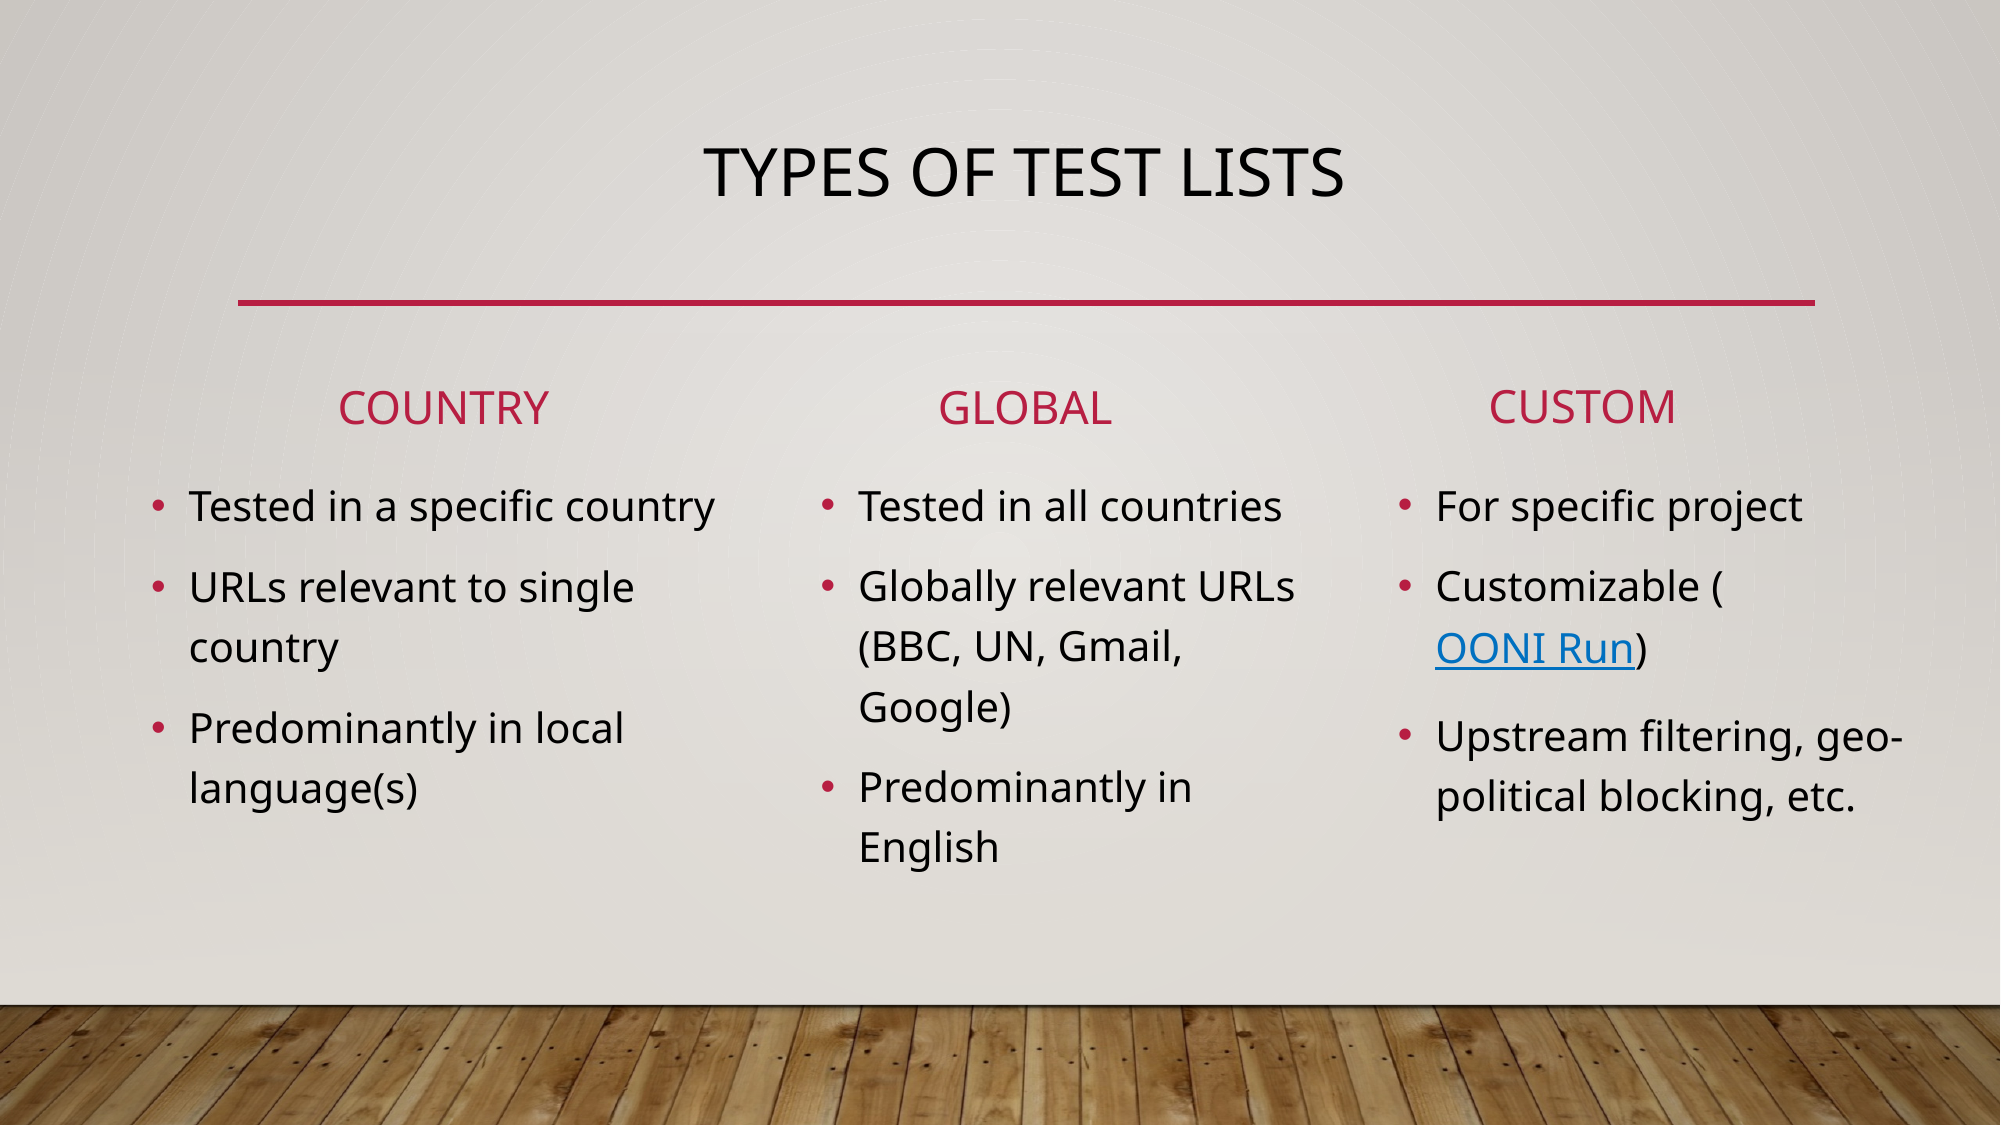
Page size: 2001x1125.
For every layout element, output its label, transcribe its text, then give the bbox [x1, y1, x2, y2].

list For specific project Customizable (OONI Run) Upstream filtering, geo-political blocking, etc. [1382, 461, 1929, 895]
text_box CUSTOM [1416, 370, 1750, 441]
list Country [182, 309, 705, 442]
list global [853, 309, 1198, 442]
title Types of Test lists [237, 131, 1814, 254]
picture [0, 1005, 2000, 1125]
list Tested in a specific country URLs relevant to single country Predominantly in local language(s) [136, 462, 751, 897]
text_box Tested in all countries Globally relevant URLs (BBC, UN, Gmail, Google) Predominantly in English [805, 461, 1328, 895]
